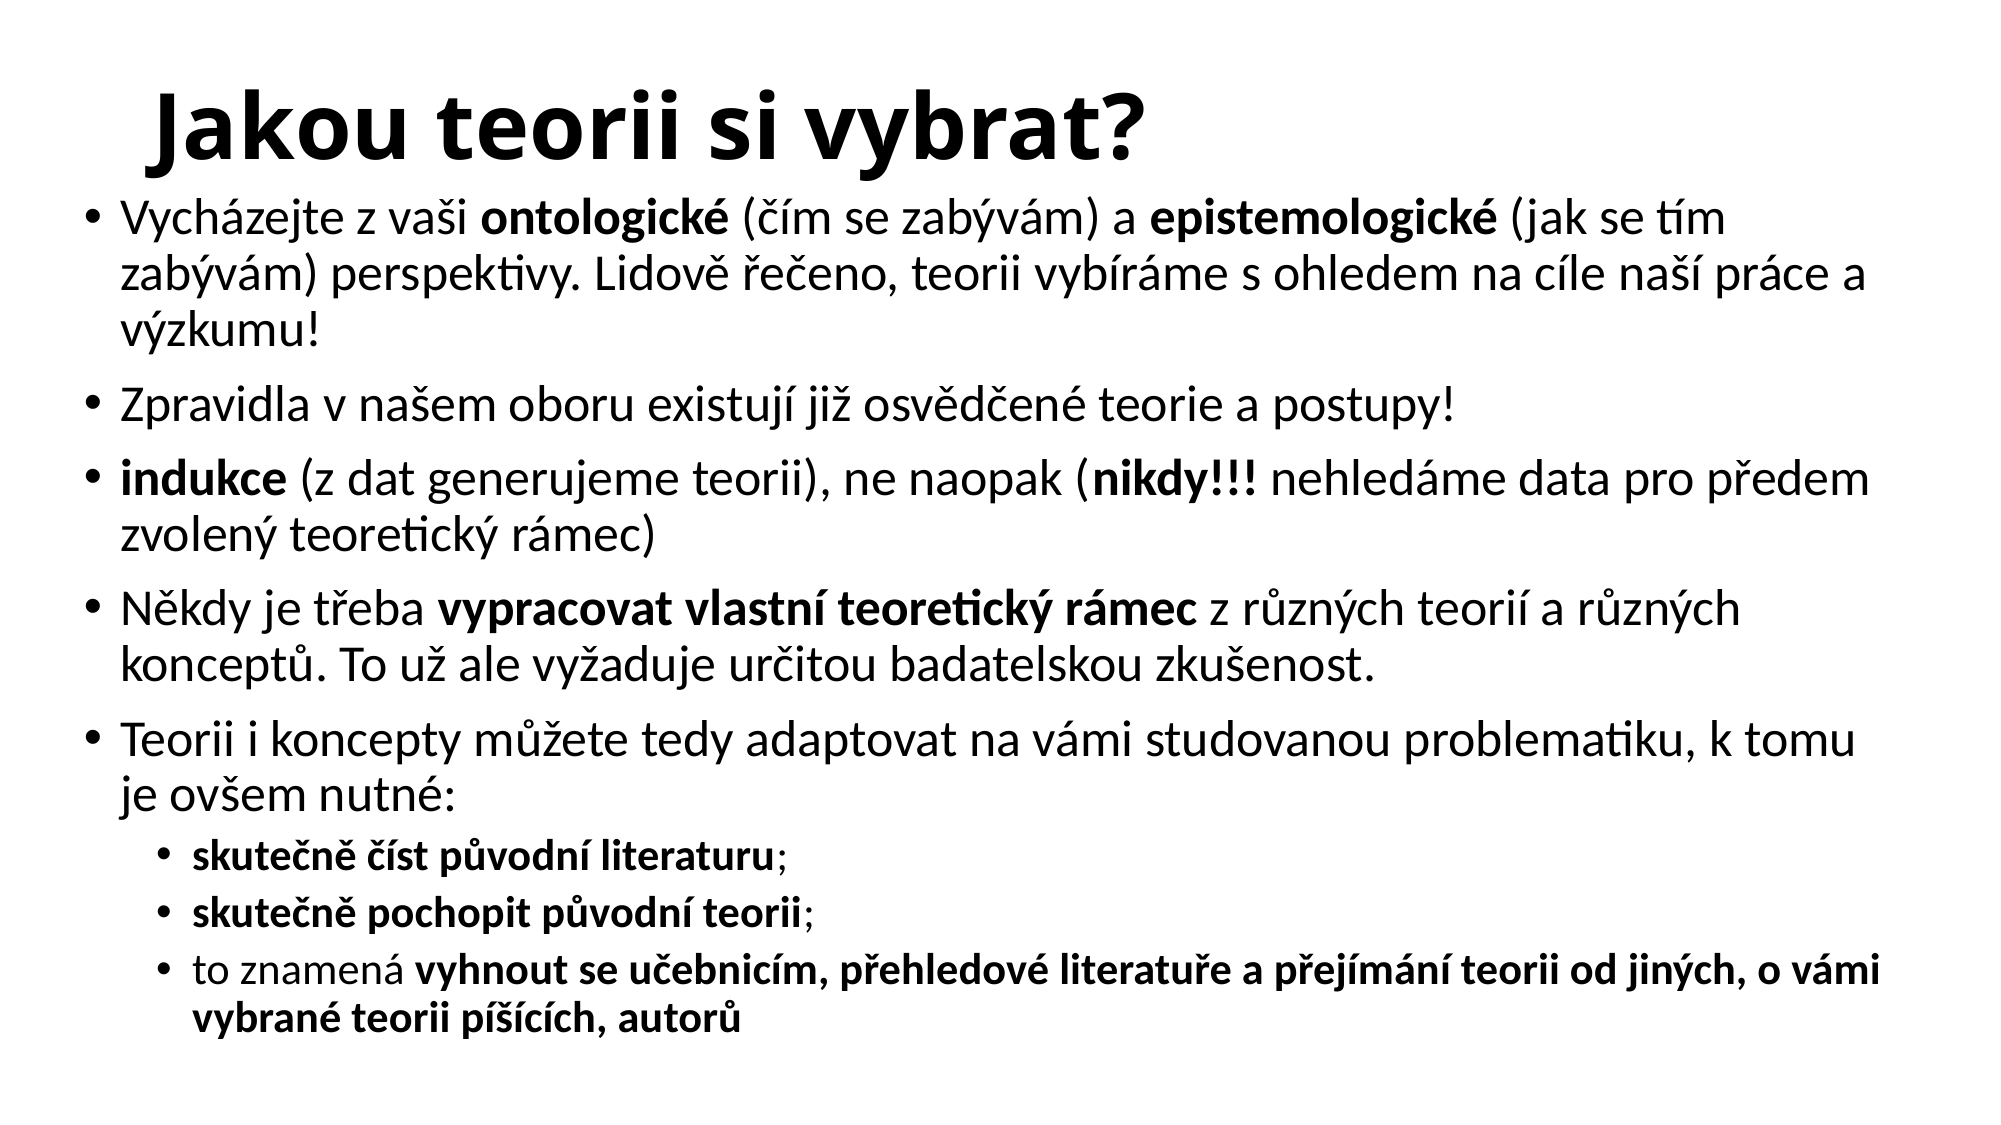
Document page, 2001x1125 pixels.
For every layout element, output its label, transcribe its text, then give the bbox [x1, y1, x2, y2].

list Vycházejte z vaši ontologické (čím se zabývám) a epistemologické (jak se tím zabývám) perspektivy. Lidově řečeno, teorii vybíráme s ohledem na cíle naší práce a výzkumu! Zpravidla v našem oboru existují již osvědčené teorie a postupy! indukce (z dat generujeme teorii), ne naopak (nikdy!!! nehledáme data pro předem zvolený teoretický rámec) Někdy je třeba vypracovat vlastní teoretický rámec z různých teorií a různých konceptů. To už ale vyžaduje určitou badatelskou zkušenost. Teorii i koncepty můžete tedy adaptovat na vámi studovanou problematiku, k tomu je ovšem nutné: skutečně číst původní literaturu; skutečně pochopit původní teorii; to znamená vyhnout se učebnicím, přehledové literatuře a přejímání teorii od jiných, o vámi vybrané teorii píšících, autorů [68, 182, 1907, 1059]
title Jakou teorii si vybrat? [137, 21, 1863, 182]
